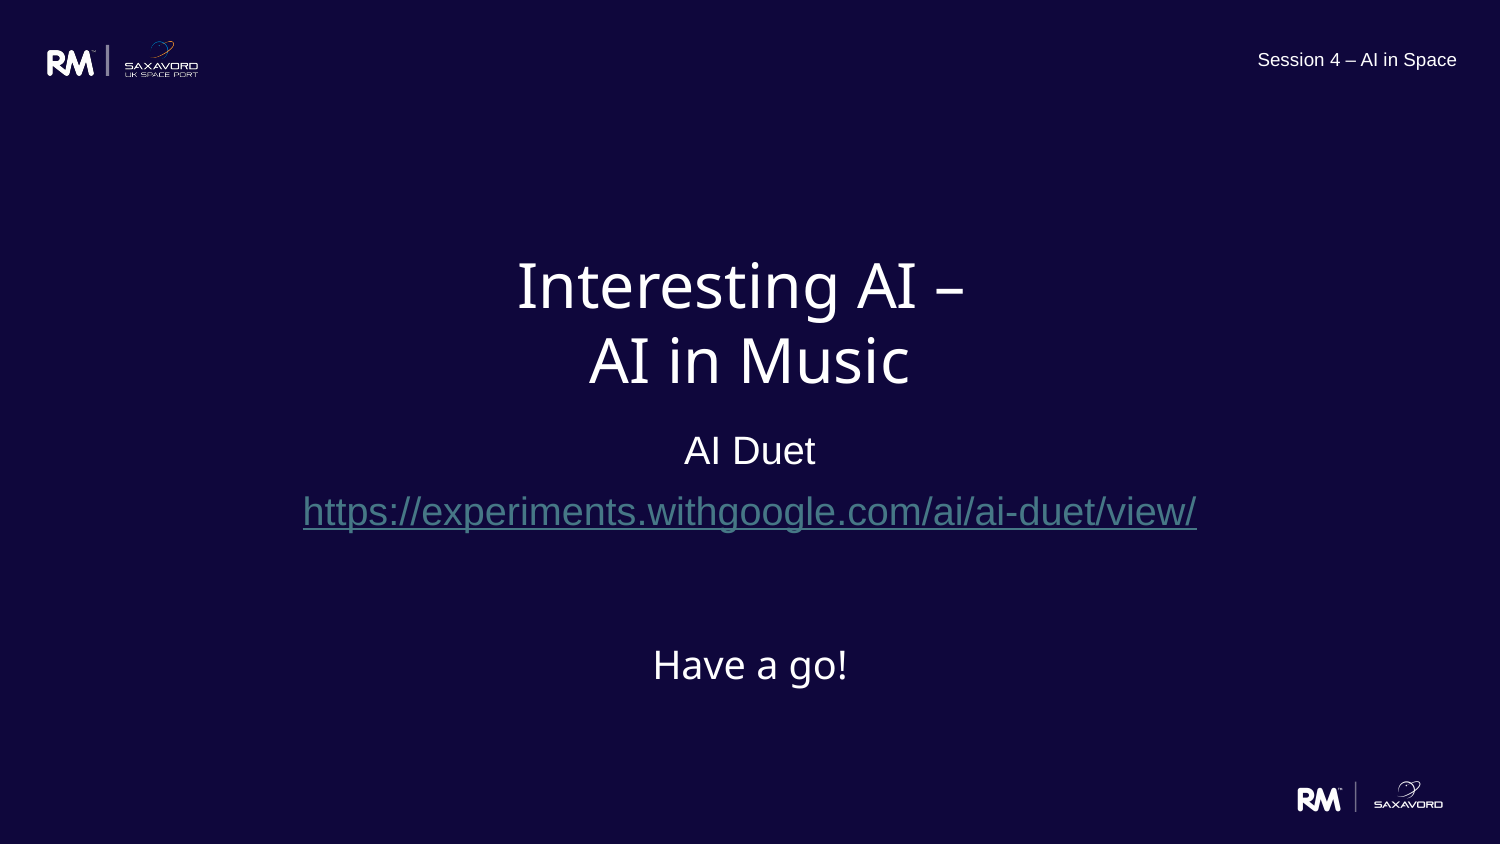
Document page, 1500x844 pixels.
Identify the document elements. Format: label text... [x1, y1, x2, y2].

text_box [1297, 780, 1444, 813]
text_box Interesting AI – AI in Music [374, 240, 1126, 402]
text_box Session 4 – AI in Space [974, 41, 1469, 76]
text_box AI Duet [268, 419, 1232, 479]
text_box Have a go! [268, 634, 1232, 693]
text_box https://experiments.withgoogle.com/ai/ai-duet/view/ [268, 480, 1232, 540]
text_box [46, 41, 198, 81]
